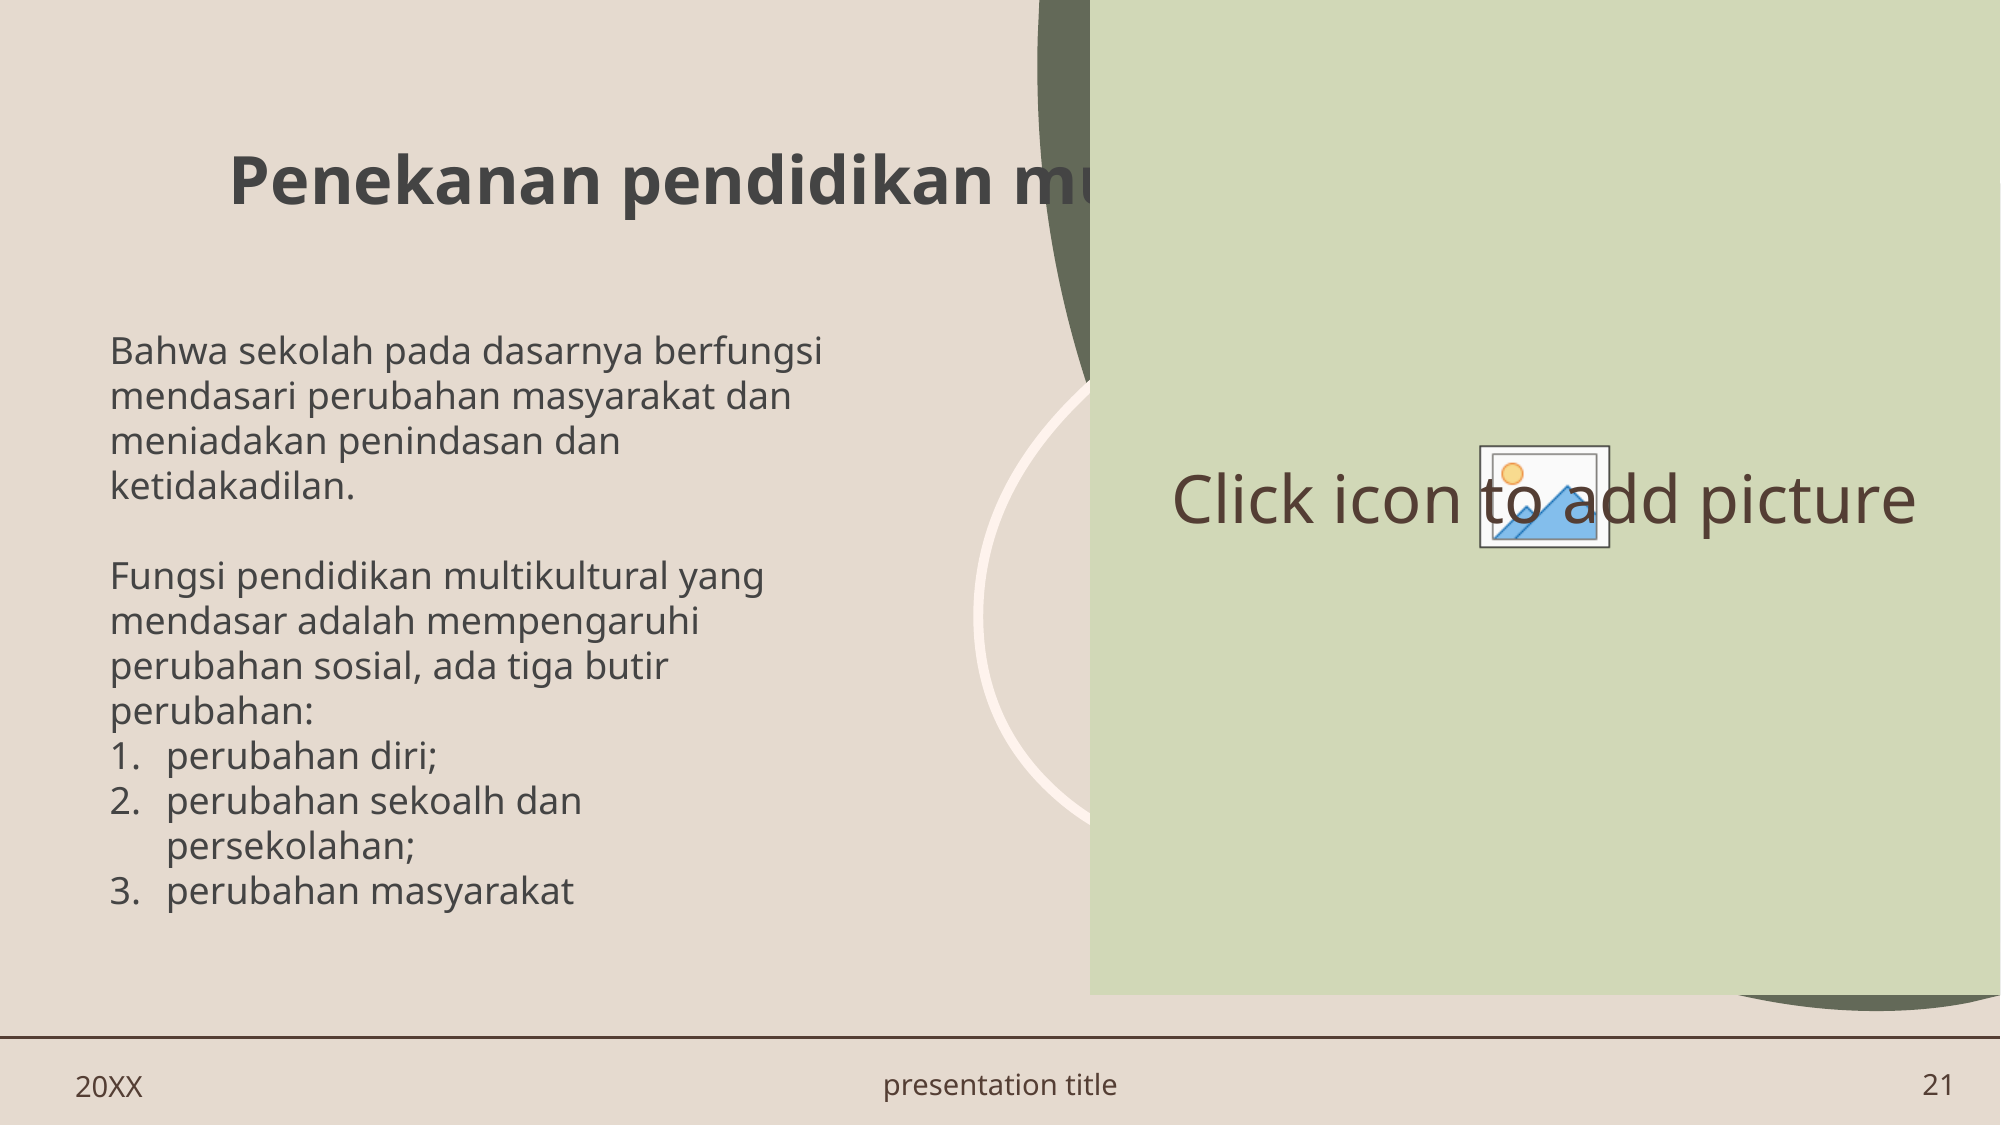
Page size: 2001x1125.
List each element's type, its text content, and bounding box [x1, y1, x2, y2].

title Penekanan pendidikan multikultural [94, 115, 1090, 227]
slide_number 21 [1808, 1060, 1971, 1112]
list Bahwa sekolah pada dasarnya berfungsi mendasari perubahan masyarakat dan meniadakan penindasan dan ketidakadilan. Fungsi pendidikan multikultural yang mendasar adalah mempengaruhi perubahan sosial, ada tiga butir perubahan: perubahan diri; perubahan sekoalh dan persekolahan; perubahan masyarakat [94, 319, 845, 988]
picture [1090, 0, 2000, 995]
footer presentation title [718, 1060, 1283, 1112]
slide_number 20XX [60, 1060, 222, 1112]
